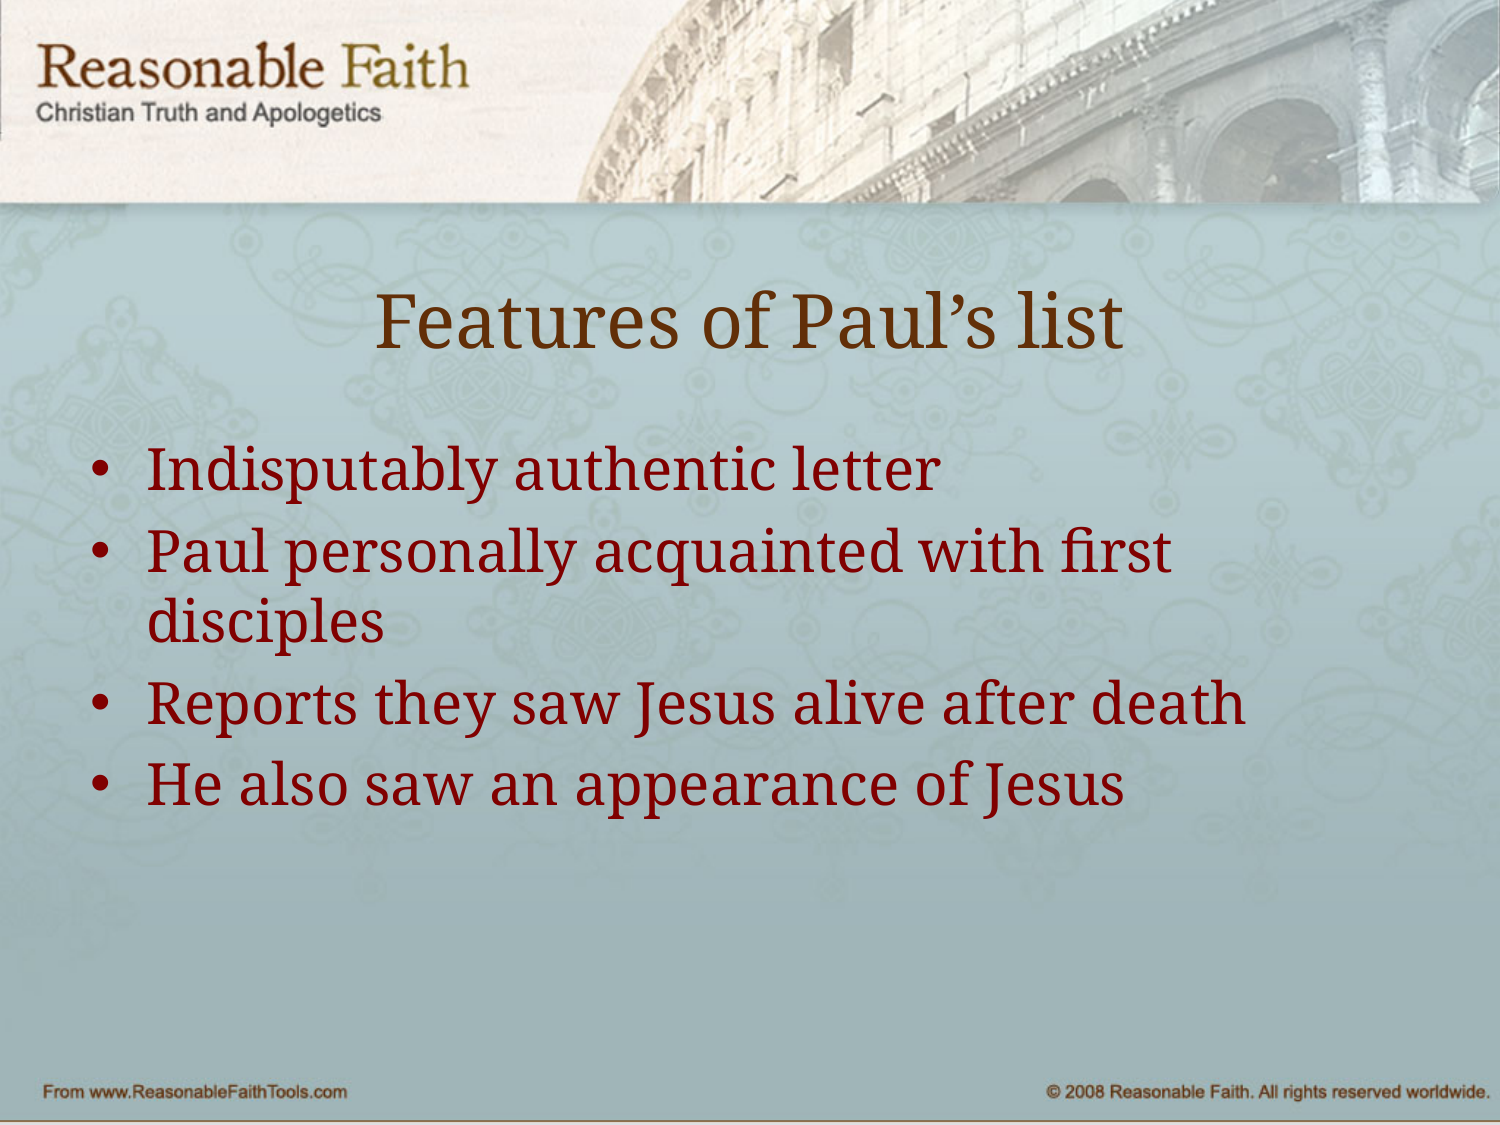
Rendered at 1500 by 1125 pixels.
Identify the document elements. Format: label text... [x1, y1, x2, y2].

picture [0, 0, 1500, 1125]
list Indisputably authentic letter Paul personally acquainted with first disciples Reports they saw Jesus alive after death He also saw an appearance of Jesus [74, 424, 1426, 1006]
title Features of Paul’s list [75, 224, 1425, 413]
